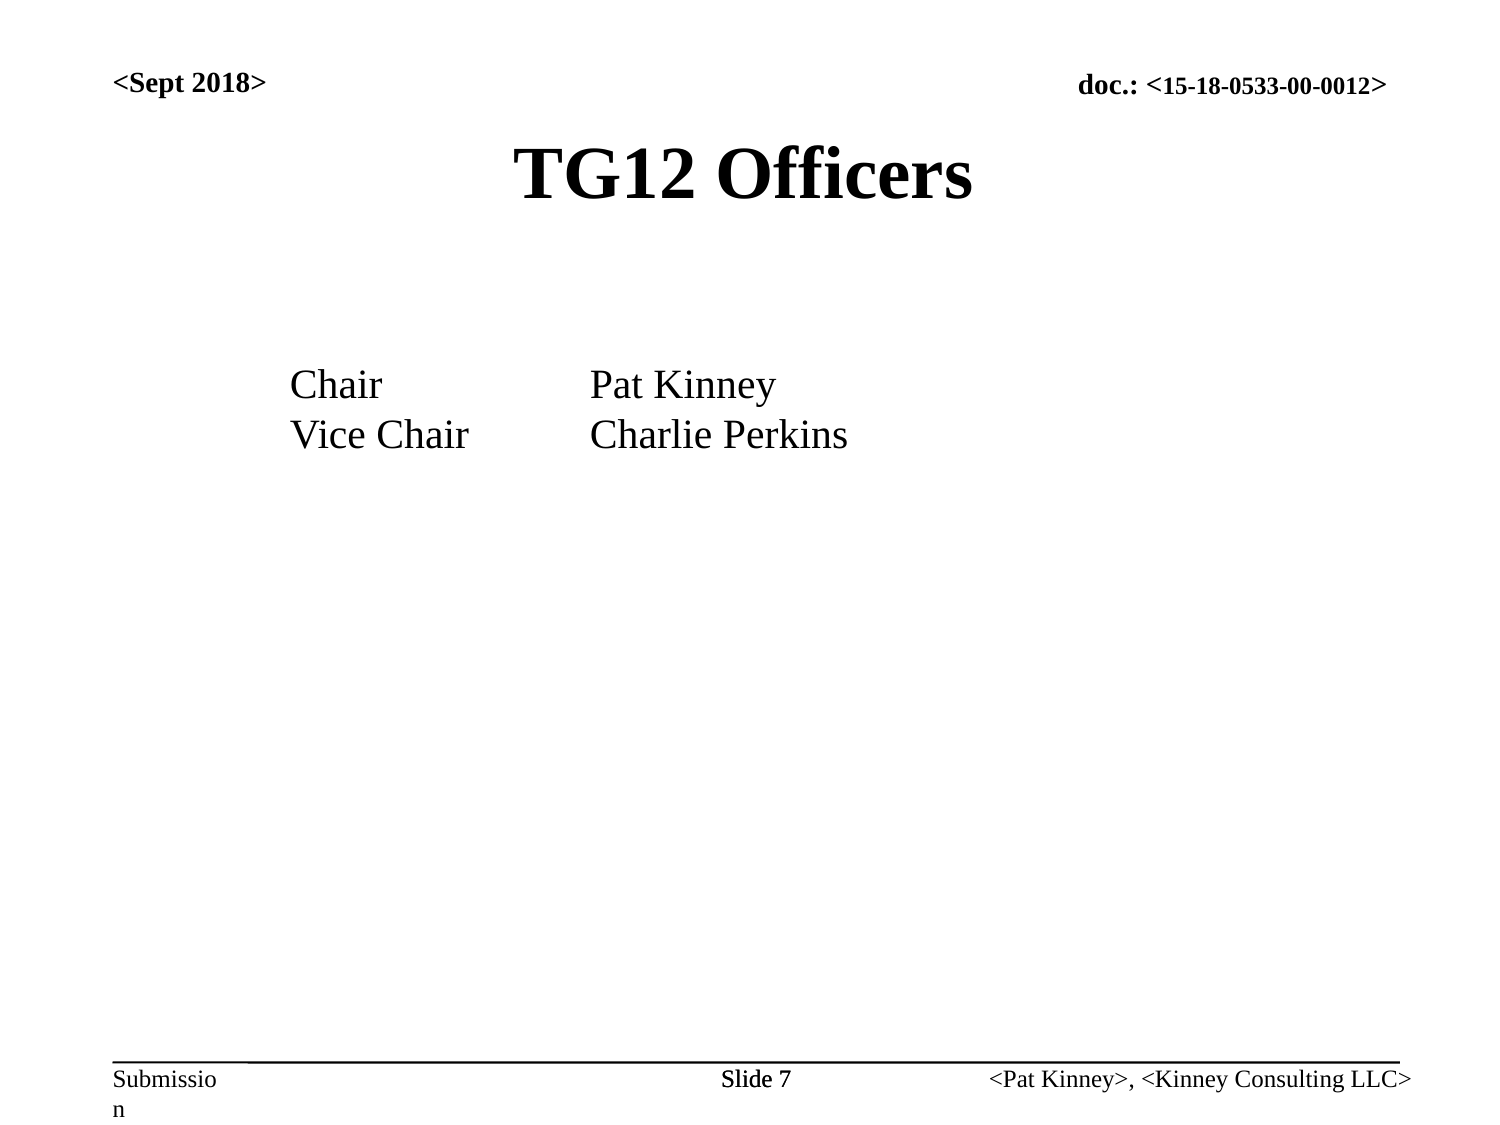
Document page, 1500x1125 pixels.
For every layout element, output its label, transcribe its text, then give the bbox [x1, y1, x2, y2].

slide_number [112, 62, 376, 87]
text_box [24, 275, 1475, 1050]
text_box Slide 7 [675, 1062, 838, 1093]
title TG12 Officers [87, 87, 1400, 250]
footer <Pat Kinney>, <Kinney Consulting LLC> [899, 1061, 1413, 1093]
text_box Chair Pat Kinney Vice Chair Charlie Perkins [275, 349, 988, 465]
